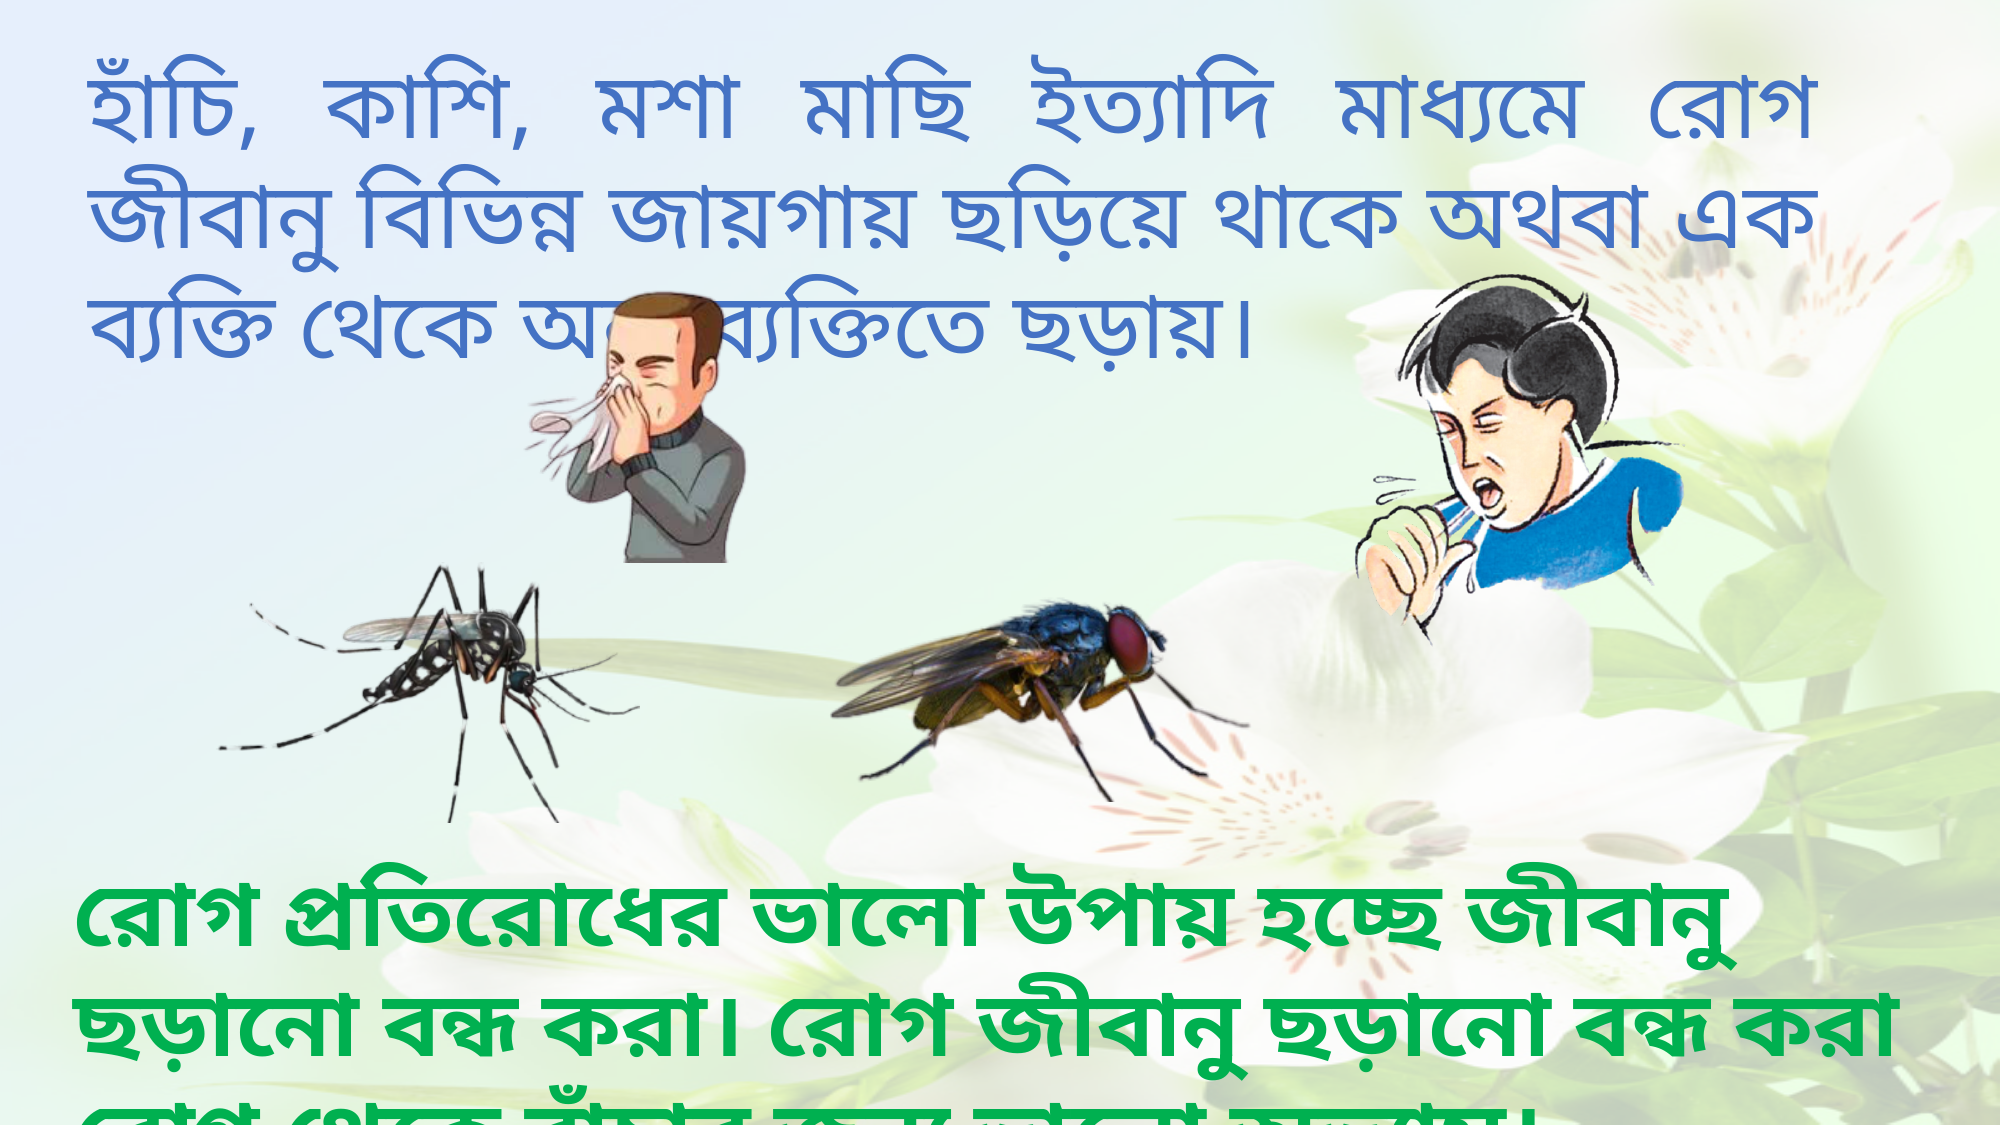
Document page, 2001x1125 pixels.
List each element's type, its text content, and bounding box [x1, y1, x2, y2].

picture [1347, 264, 1690, 650]
text_box রোগ প্রতিরোধের ভালো উপায় হচ্ছে জীবানু ছড়ানো বন্ধ করা। রোগ জীবানু ছড়ানো বন্ধ করা রোগ থেকে বাঁচার জন্য ভালো অভ্যাস। [58, 847, 2000, 1125]
picture [205, 278, 770, 823]
text_box হাঁচি, কাশি, মশা মাছি ইত্যাদি মাধ্যমে রোগ জীবানু বিভিন্ন জায়গায় ছড়িয়ে থাকে অথবা এক ব্যক্তি থেকে অন্য ব্যক্তিতে ছড়ায়। [73, 39, 1833, 385]
picture [804, 583, 1273, 802]
